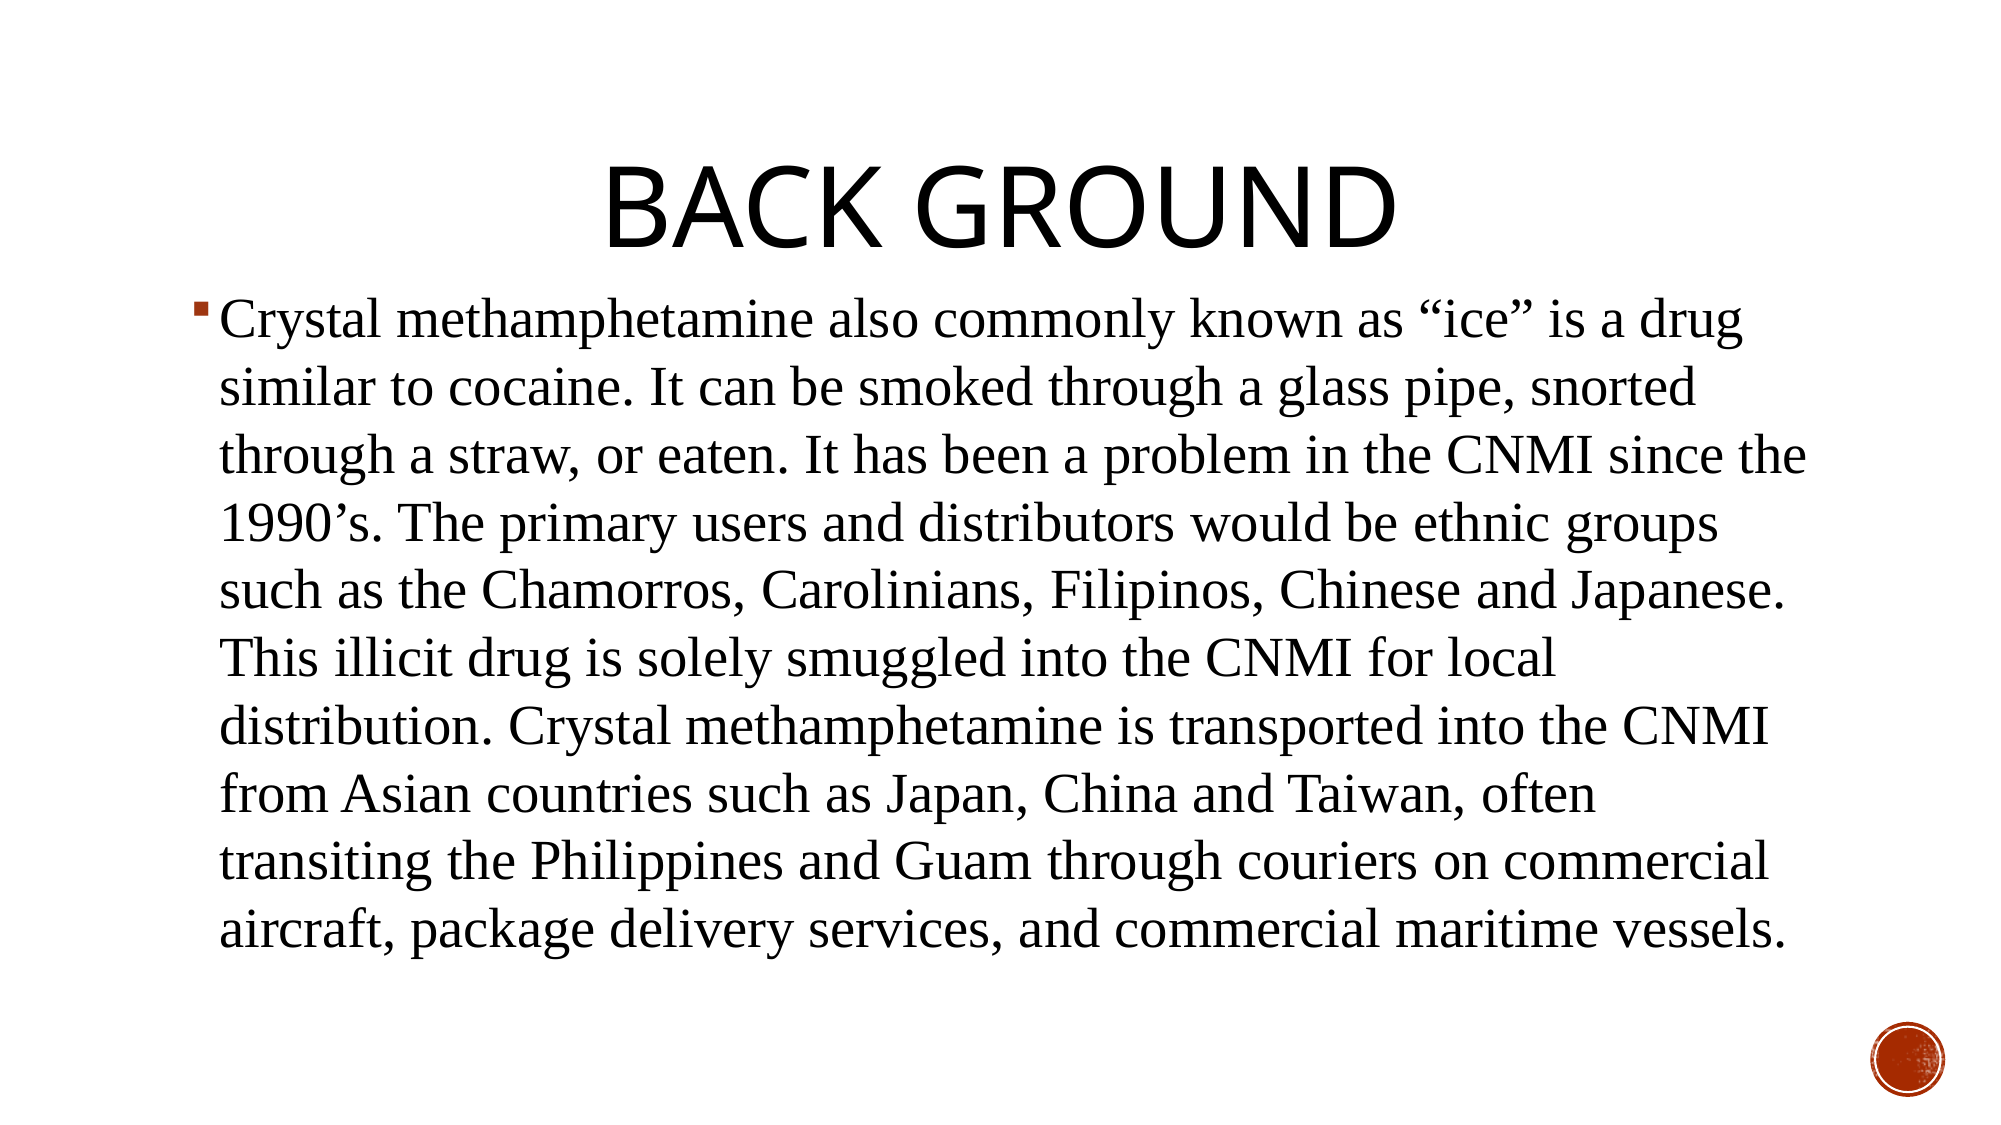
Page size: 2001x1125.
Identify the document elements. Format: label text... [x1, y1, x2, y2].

list Crystal methamphetamine also commonly known as “ice” is a drug similar to cocaine. It can be smoked through a glass pipe, snorted through a straw, or eaten. It has been a problem in the CNMI since the 1990’s. The primary users and distributors would be ethnic groups such as the Chamorros, Carolinians, Filipinos, Chinese and Japanese. This illicit drug is solely smuggled into the CNMI for local distribution. Crystal methamphetamine is transported into the CNMI from Asian countries such as Japan, China and Taiwan, often transiting the Philippines and Guam through couriers on commercial aircraft, package delivery services, and commercial maritime vessels. [175, 274, 1826, 1013]
title Back ground [175, 79, 1826, 274]
